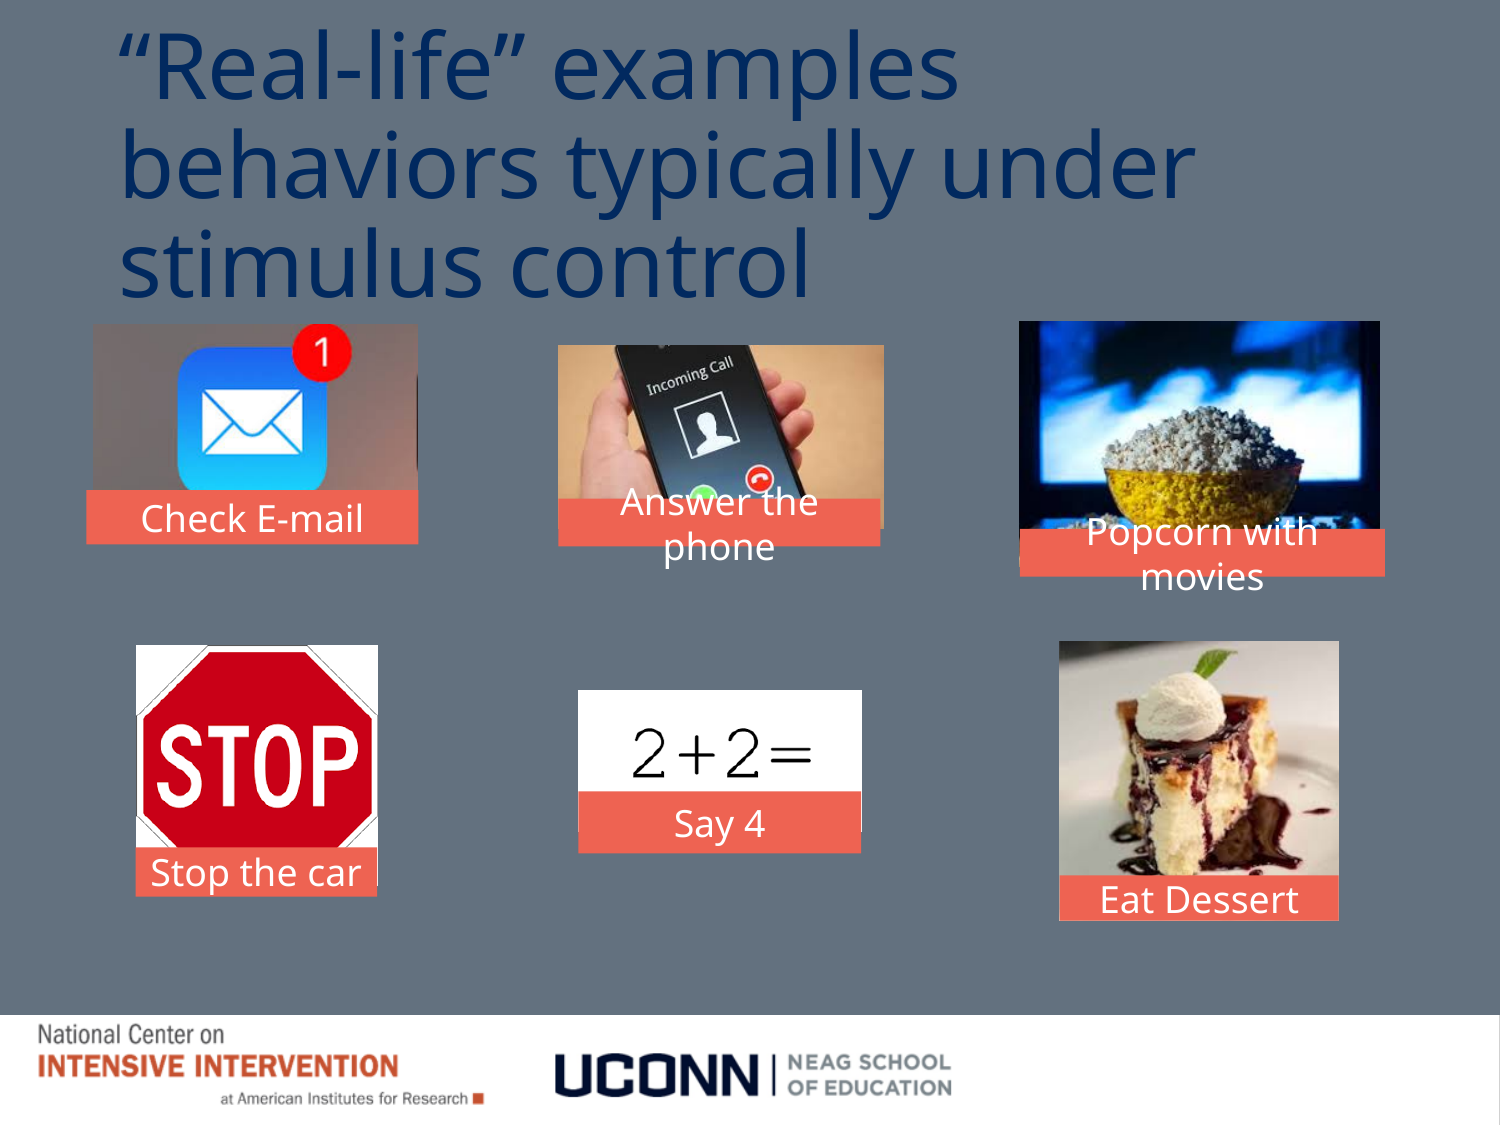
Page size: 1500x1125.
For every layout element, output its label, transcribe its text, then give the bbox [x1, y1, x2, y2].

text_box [1059, 641, 1339, 921]
picture [0, 1015, 1500, 1125]
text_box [86, 324, 419, 545]
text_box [1019, 321, 1385, 577]
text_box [558, 345, 884, 547]
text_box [135, 645, 378, 897]
title “Real-life” examples behaviors typically under stimulus control [103, 59, 1397, 278]
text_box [578, 690, 862, 854]
